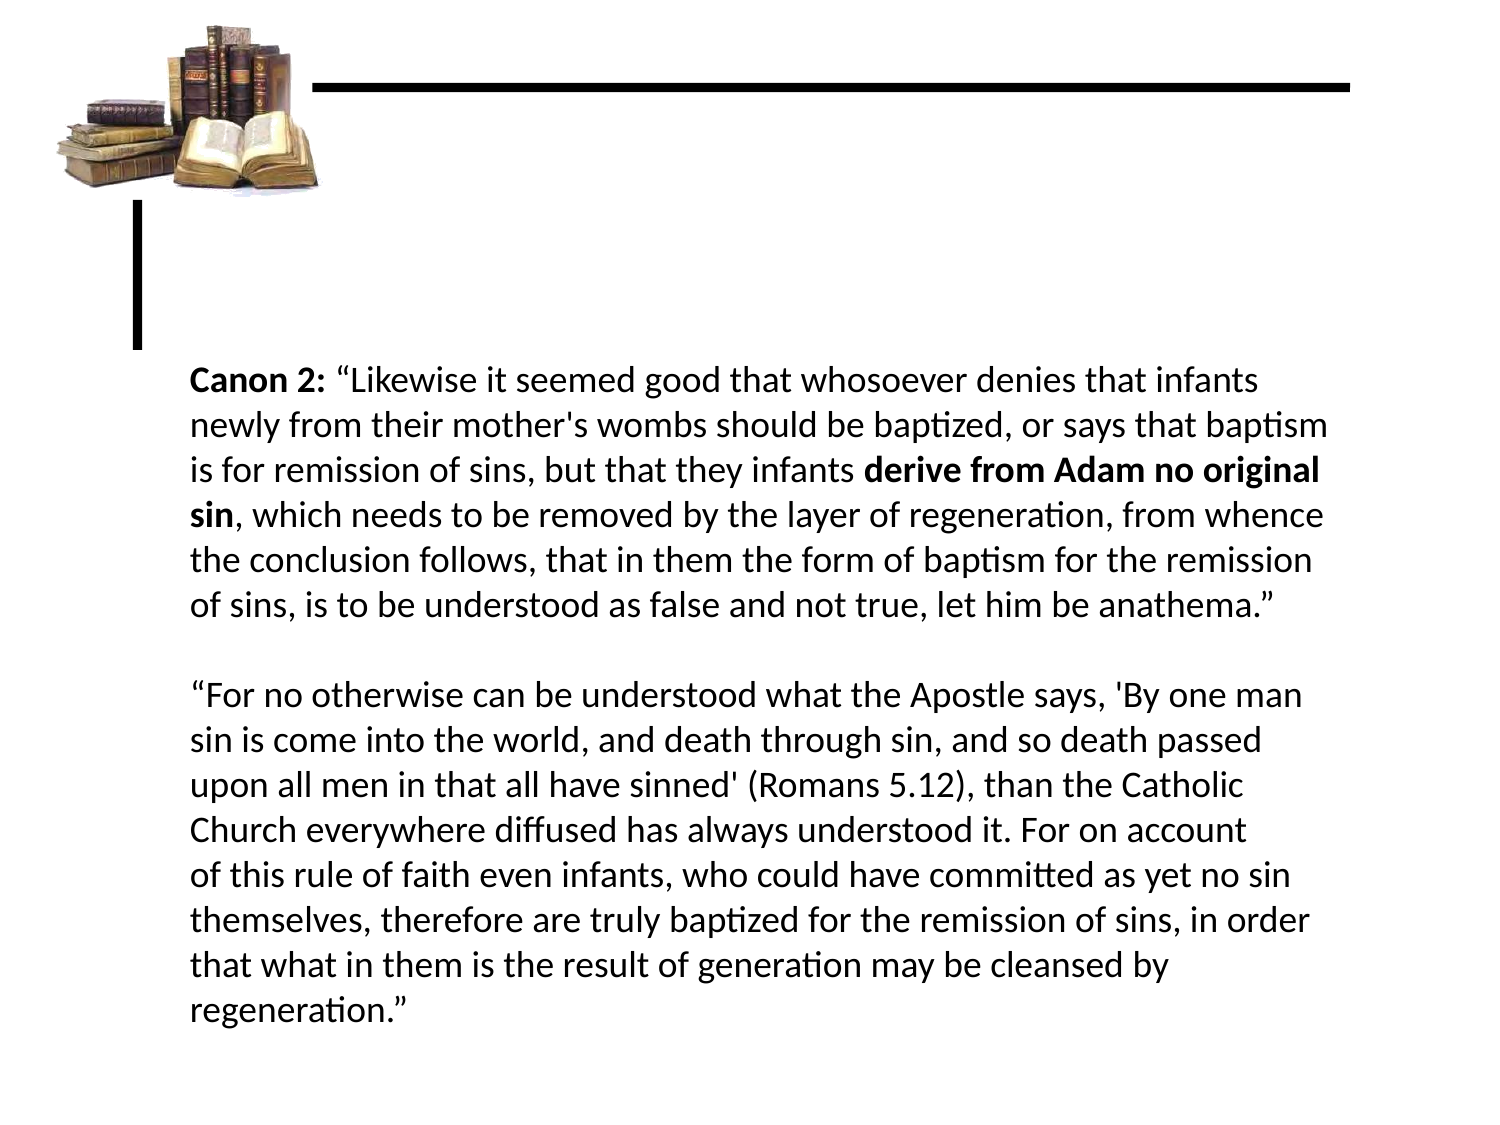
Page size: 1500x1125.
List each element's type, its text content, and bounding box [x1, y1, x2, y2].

text_box Canon 2: “Likewise it seemed good that whosoever denies that infants newly from their mother's wombs should be baptized, or says that baptism is for remission of sins, but that they infants derive from Adam no original sin, which needs to be removed by the layer of regeneration, from whence the conclusion follows, that in them the form of baptism for the remission of sins, is to be understood as false and not true, let him be anathema.” “For no otherwise can be understood what the Apostle says, 'By one man sin is come into the world, and death through sin, and so death passed upon all men in that all have sinned' (Romans 5.12), than the Catholic Church everywhere diffused has always understood it. For on account of this rule of faith even infants, who could have committed as yet no sin themselves, therefore are truly baptized for the remission of sins, in order that what in them is the result of generation may be cleansed by regeneration.” [175, 347, 1354, 1038]
picture [49, 0, 338, 197]
